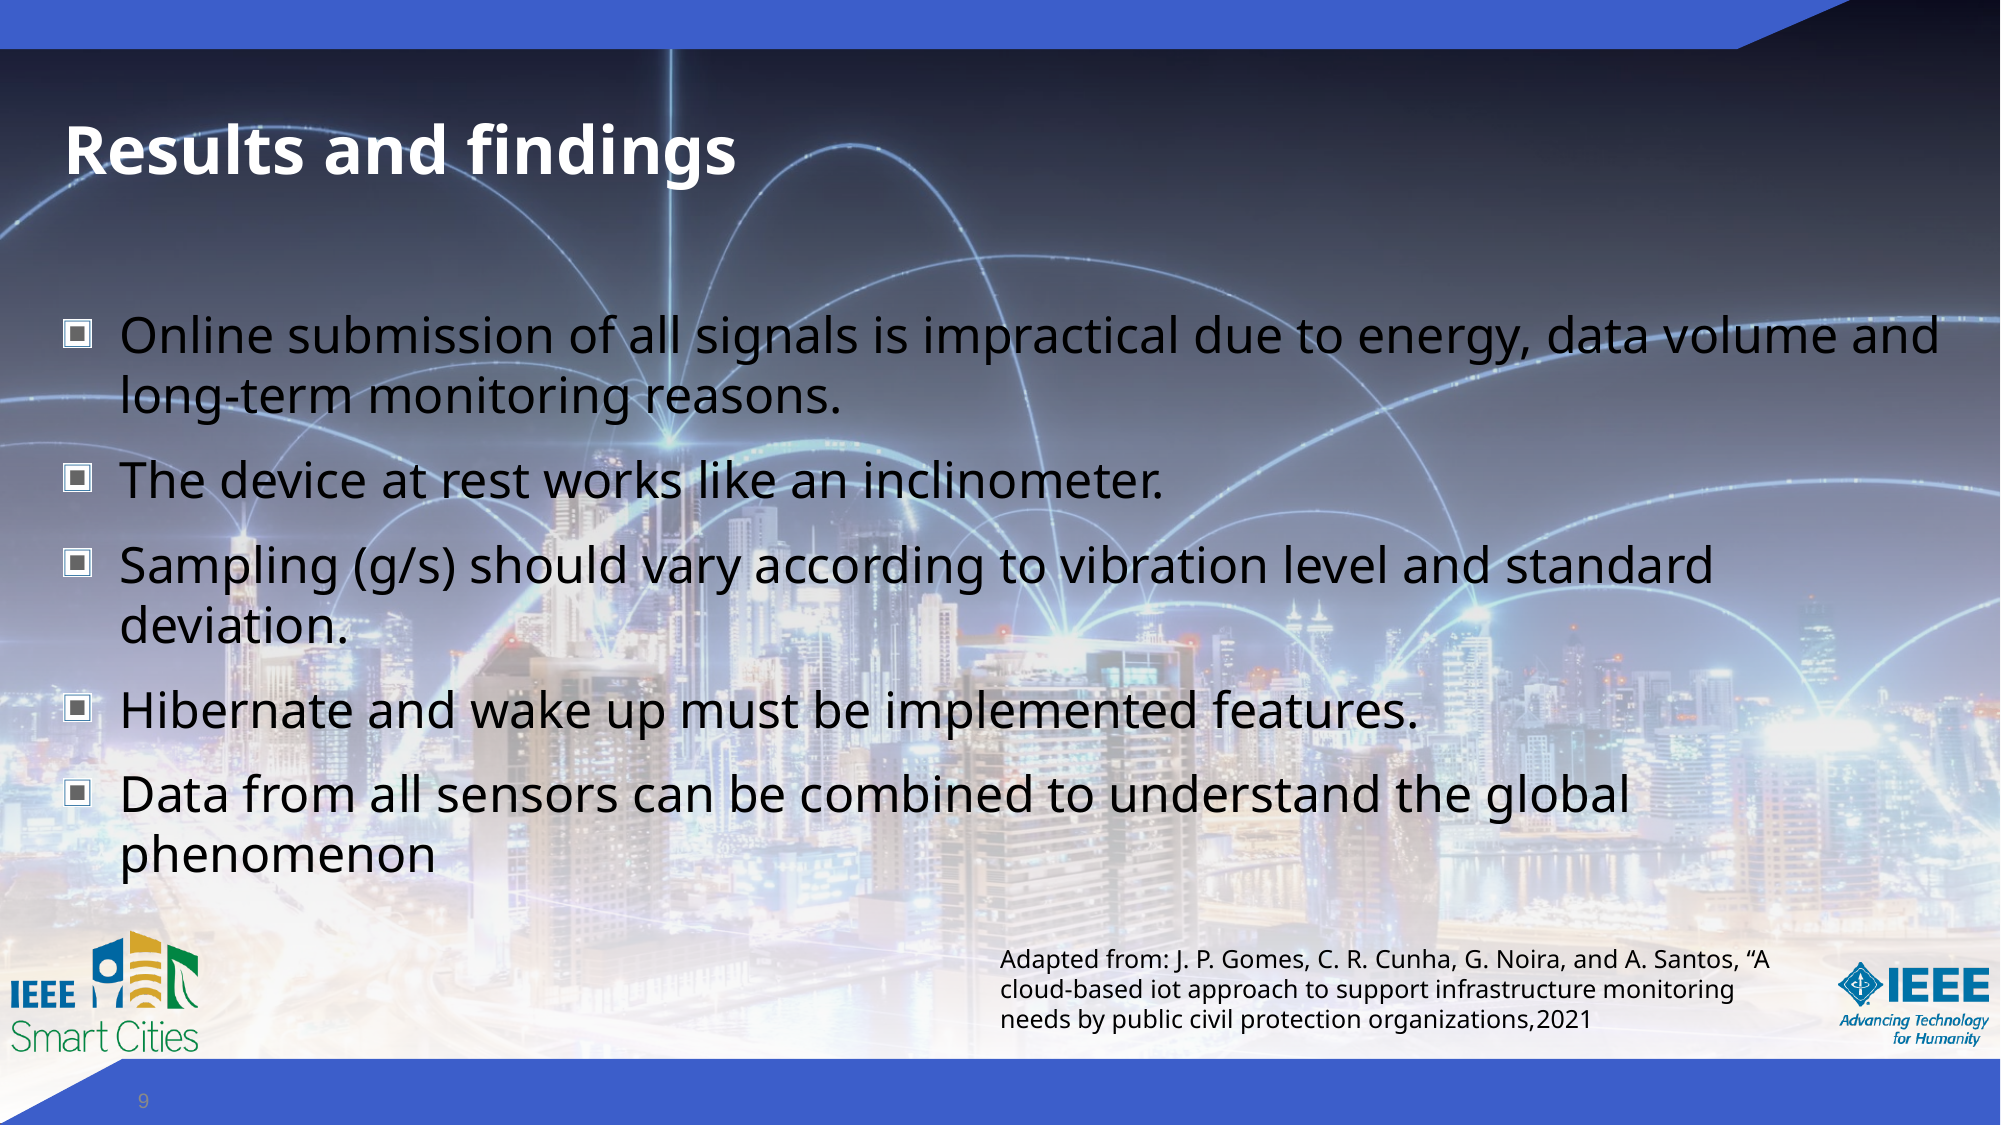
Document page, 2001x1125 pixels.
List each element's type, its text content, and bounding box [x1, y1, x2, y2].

slide_number 9 [122, 1070, 273, 1125]
list Online submission of all signals is impractical due to energy, data volume and long-term monitoring reasons. The device at rest works like an inclinometer. Sampling (g/s) should vary according to vibration level and standard deviation. Hibernate and wake up must be implemented features. Data from all sensors can be combined to understand the global phenomenon [48, 295, 1961, 971]
picture [11, 929, 198, 1053]
picture [63, 693, 92, 722]
picture [63, 463, 92, 492]
picture [63, 319, 92, 348]
title Results and findings [0, 99, 2000, 216]
picture [1974, 975, 1989, 981]
picture [63, 778, 92, 807]
picture [1838, 971, 1852, 983]
picture [1974, 989, 1989, 994]
picture [1838, 962, 1989, 1047]
text_box Adapted from: J. P. Gomes, C. R. Cunha, G. Noira, and A. Santos, “A cloud-based iot approach to support infrastructure monitoring needs by public civil protection organizations,2021 [985, 936, 1813, 1042]
picture [63, 548, 92, 577]
picture [0, 0, 2000, 87]
